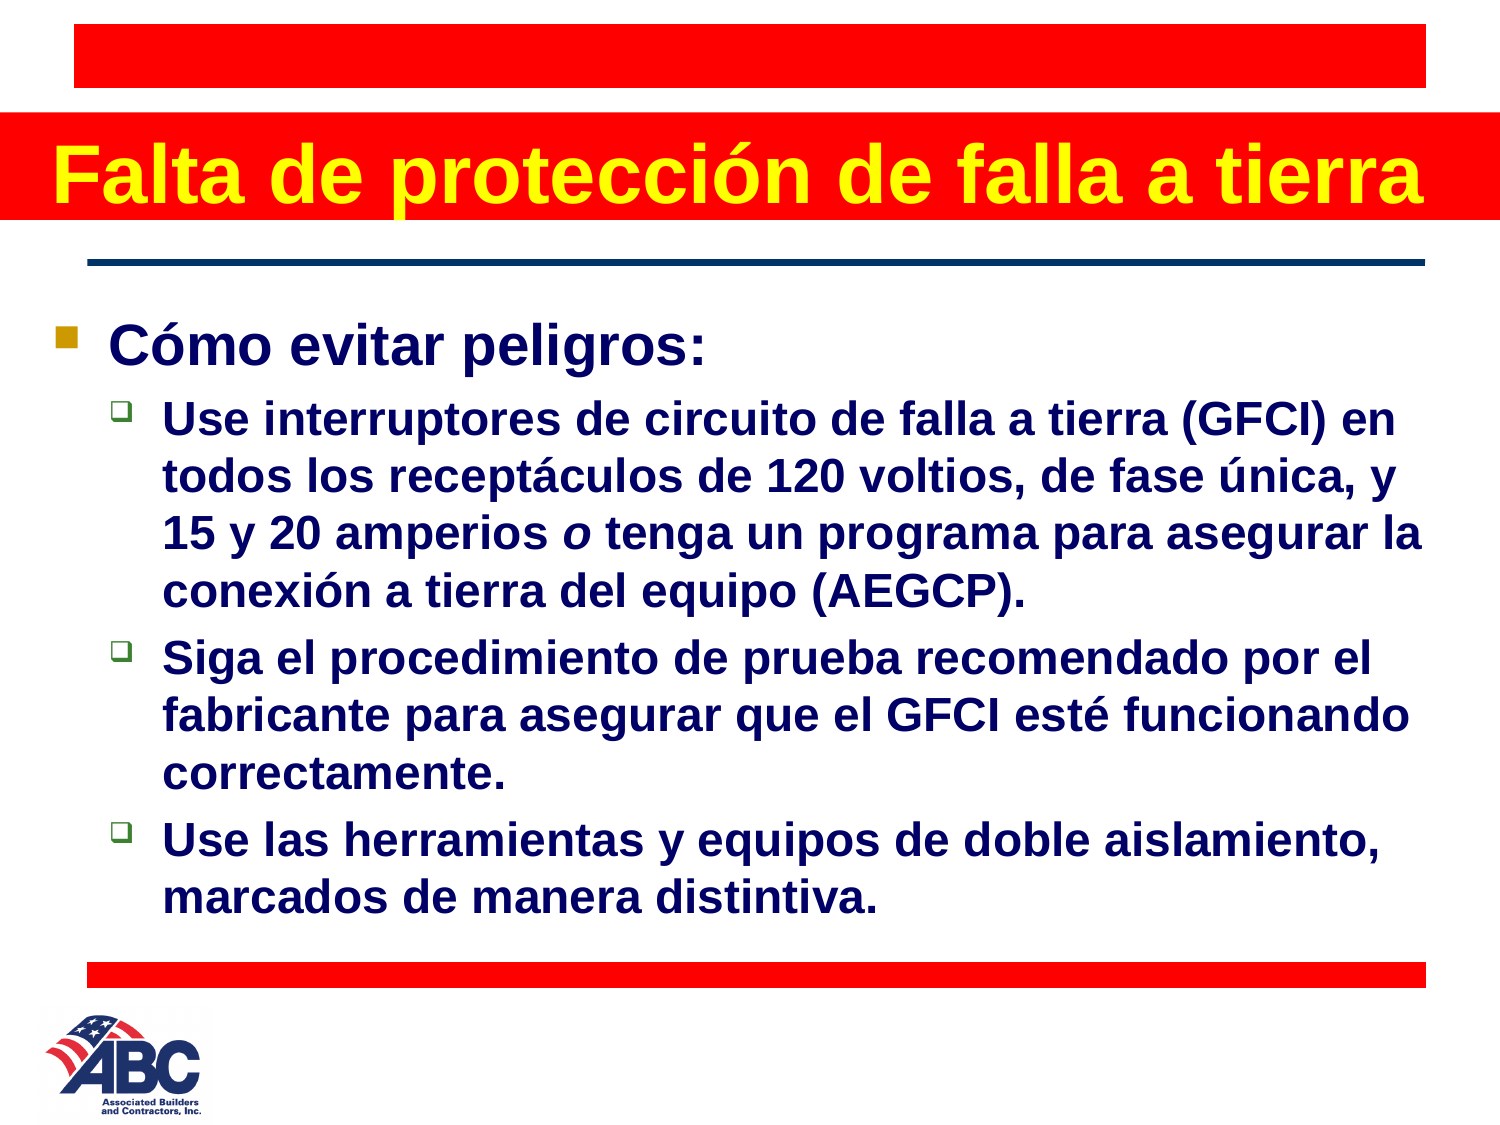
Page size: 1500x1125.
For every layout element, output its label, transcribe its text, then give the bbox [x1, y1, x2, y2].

list Cómo evitar peligros: Use interruptores de circuito de falla a tierra (GFCI) en todos los receptáculos de 120 voltios, de fase única, y 15 y 20 amperios o tenga un programa para asegurar la conexión a tierra del equipo (AEGCP). Siga el procedimiento de prueba recomendado por el fabricante para asegurar que el GFCI esté funcionando correctamente. Use las herramientas y equipos de doble aislamiento, marcados de manera distintiva. [37, 299, 1463, 963]
title Falta de protección de falla a tierra [0, 112, 1500, 220]
picture [37, 1006, 213, 1125]
